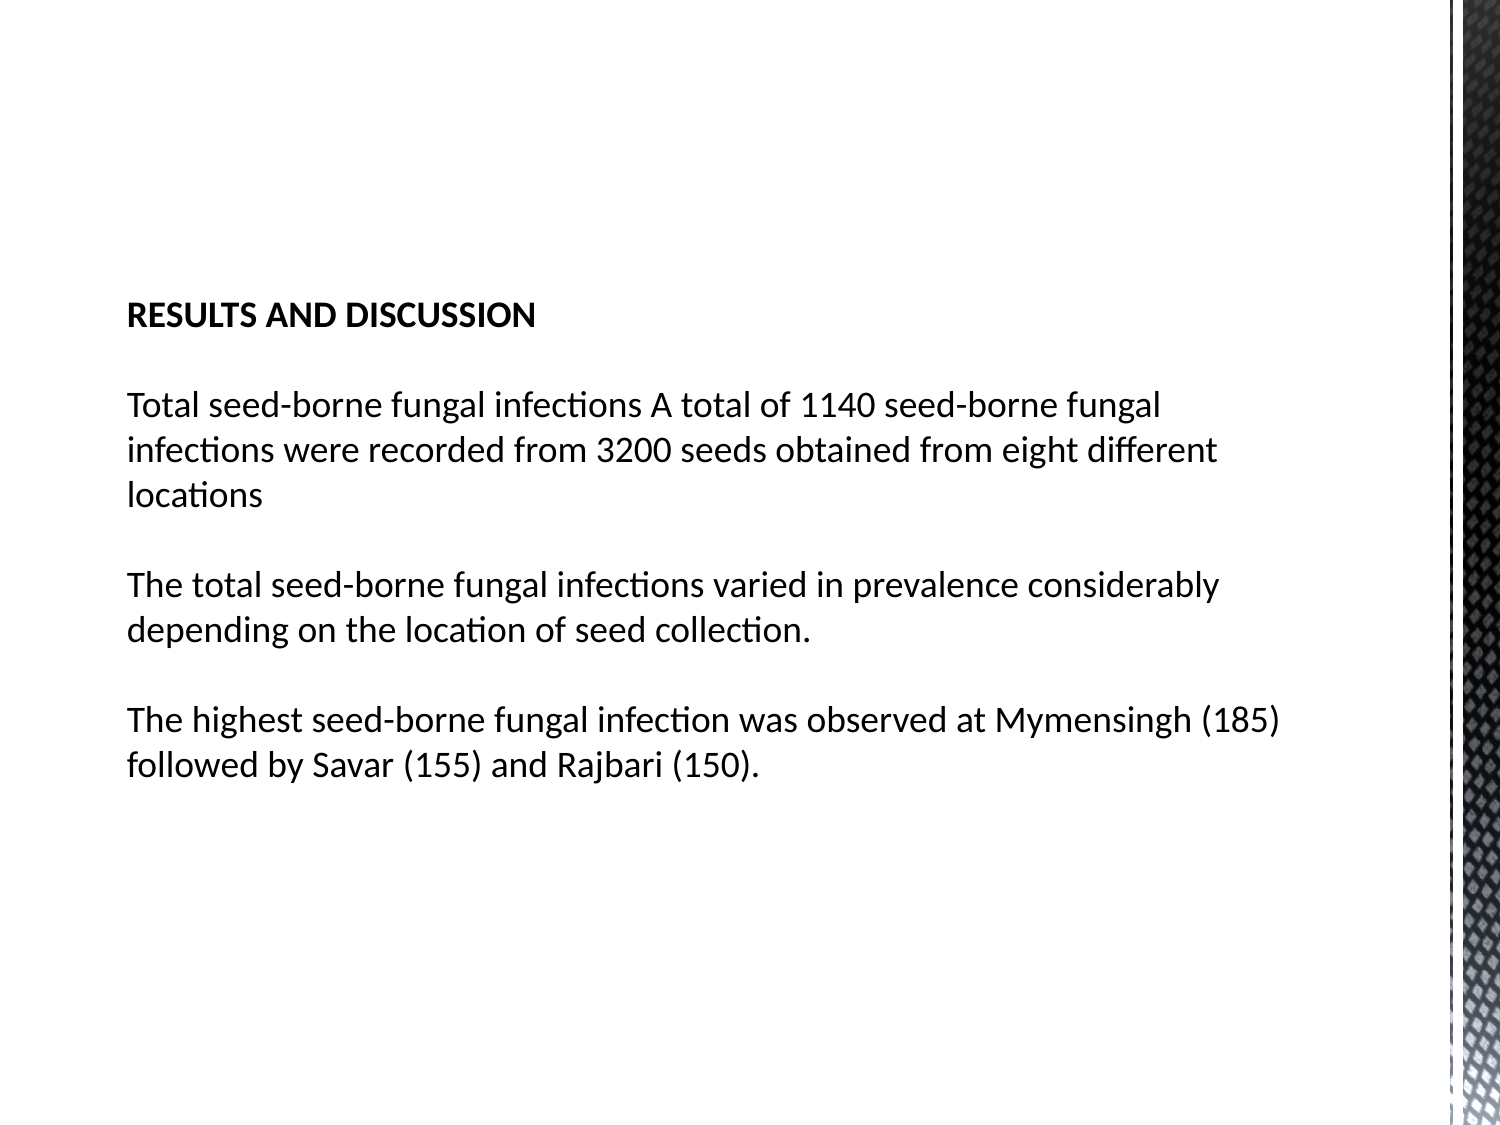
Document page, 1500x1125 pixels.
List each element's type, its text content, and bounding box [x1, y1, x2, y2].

text_box RESULTS AND DISCUSSION Total seed-borne fungal infections A total of 1140 seed-borne fungal infections were recorded from 3200 seeds obtained from eight different locations The total seed-borne fungal infections varied in prevalence considerably depending on the location of seed collection. The highest seed-borne fungal infection was observed at Mymensingh (185) followed by Savar (155) and Rajbari (150). [112, 282, 1317, 792]
picture [1447, 0, 1500, 1125]
